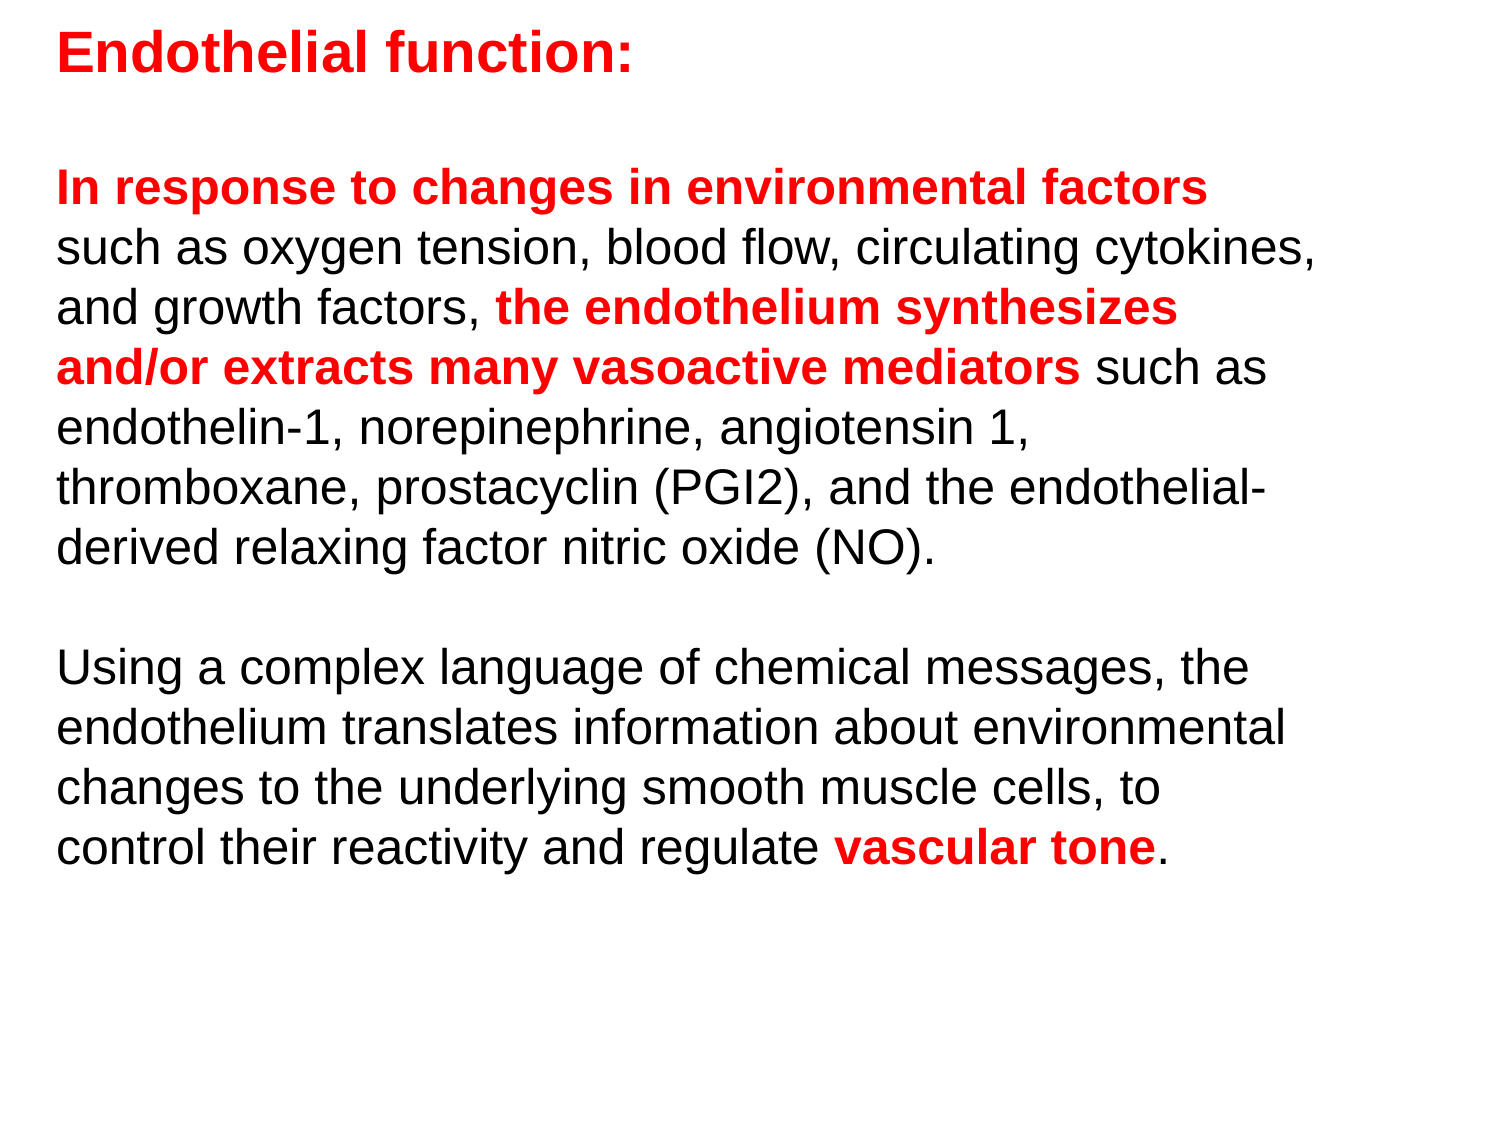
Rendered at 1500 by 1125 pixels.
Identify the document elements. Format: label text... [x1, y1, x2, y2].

text_box Endothelial function: In response to changes in environmental factors such as oxygen tension, blood flow, circulating cytokines, and growth factors, the endothelium synthesizes and/or extracts many vasoactive mediators such as endothelin-1, norepinephrine, angiotensin 1, thromboxane, prostacyclin (PGI2), and the endothelial-derived relaxing factor nitric oxide (NO). Using a complex language of chemical messages, the endothelium translates information about environmental changes to the underlying smooth muscle cells, to control their reactivity and regulate vascular tone. [41, 7, 1341, 1002]
